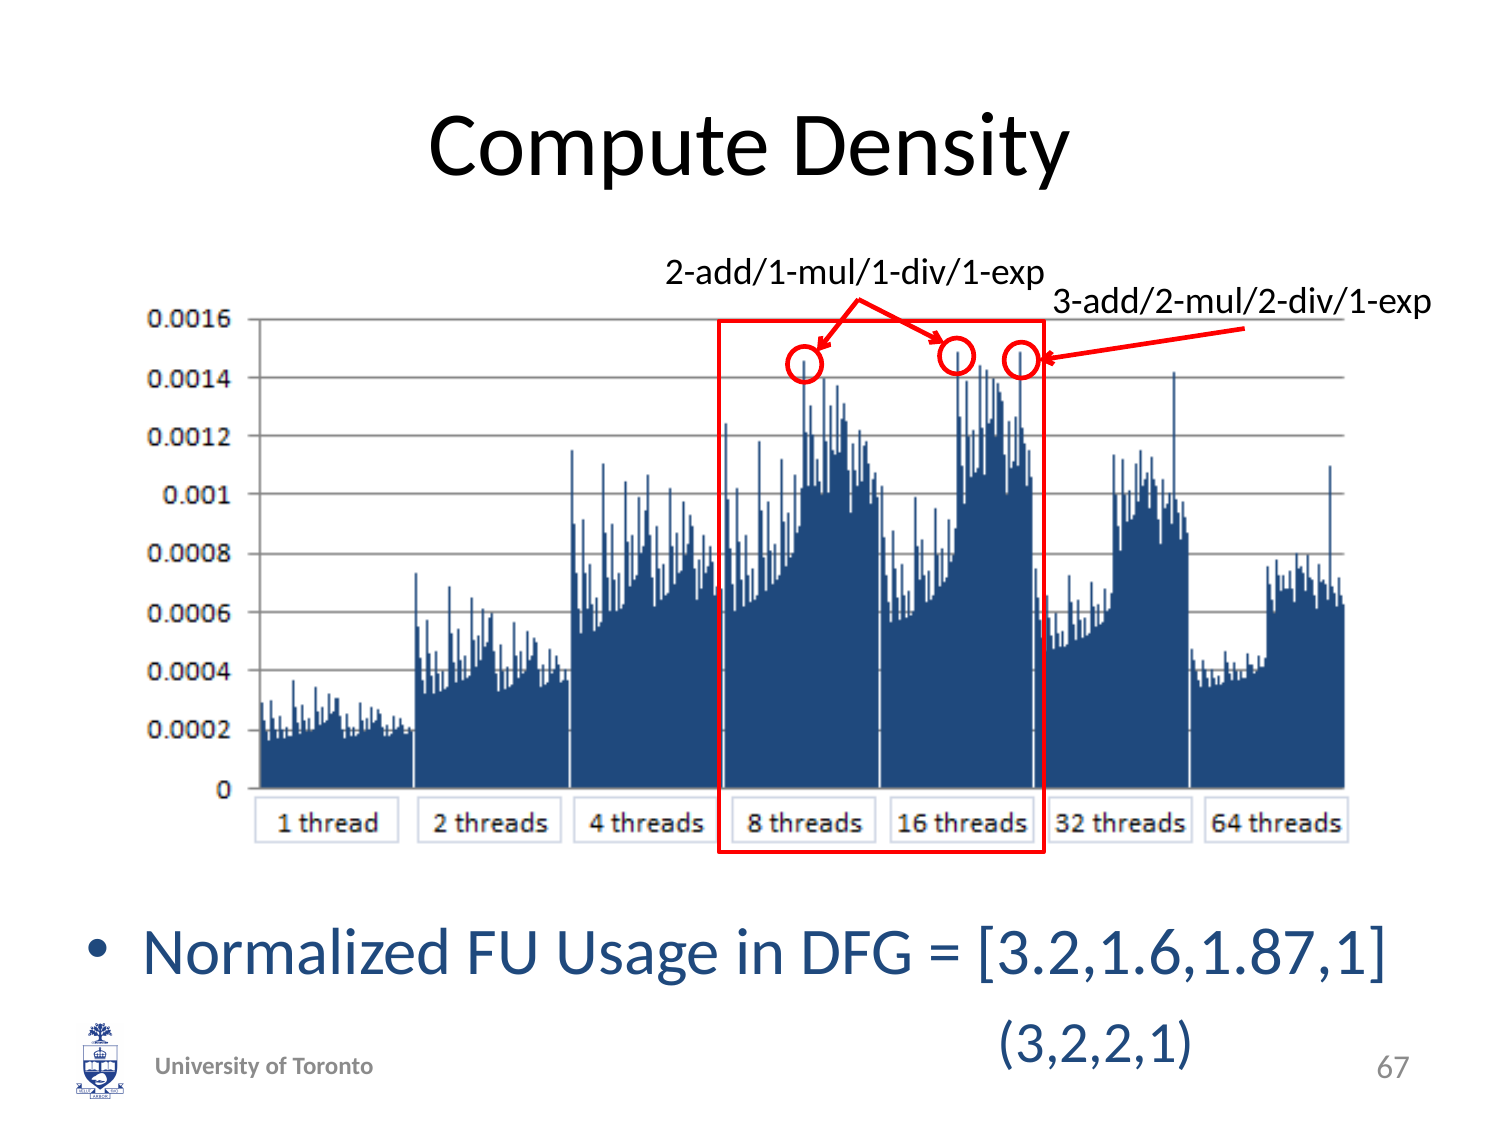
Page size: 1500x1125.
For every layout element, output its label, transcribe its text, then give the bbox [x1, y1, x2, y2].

picture [76, 1094, 124, 1099]
slide_number 67 [1074, 1035, 1425, 1095]
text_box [816, 299, 859, 352]
text_box 3-add/2-mul/2-div/1-exp [1037, 268, 1452, 329]
text_box 2-add/1-mul/1-div/1-exp [649, 239, 1067, 279]
text_box (3,2,2,1) [983, 996, 1234, 1082]
list Normalized FU Usage in DFG = [3.2,1.6,1.87,1] [70, 339, 1421, 1082]
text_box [1038, 329, 1246, 361]
picture [139, 281, 1363, 855]
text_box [858, 299, 945, 344]
footer University of Toronto [26, 1034, 502, 1094]
title Compute Density [75, 45, 1425, 233]
